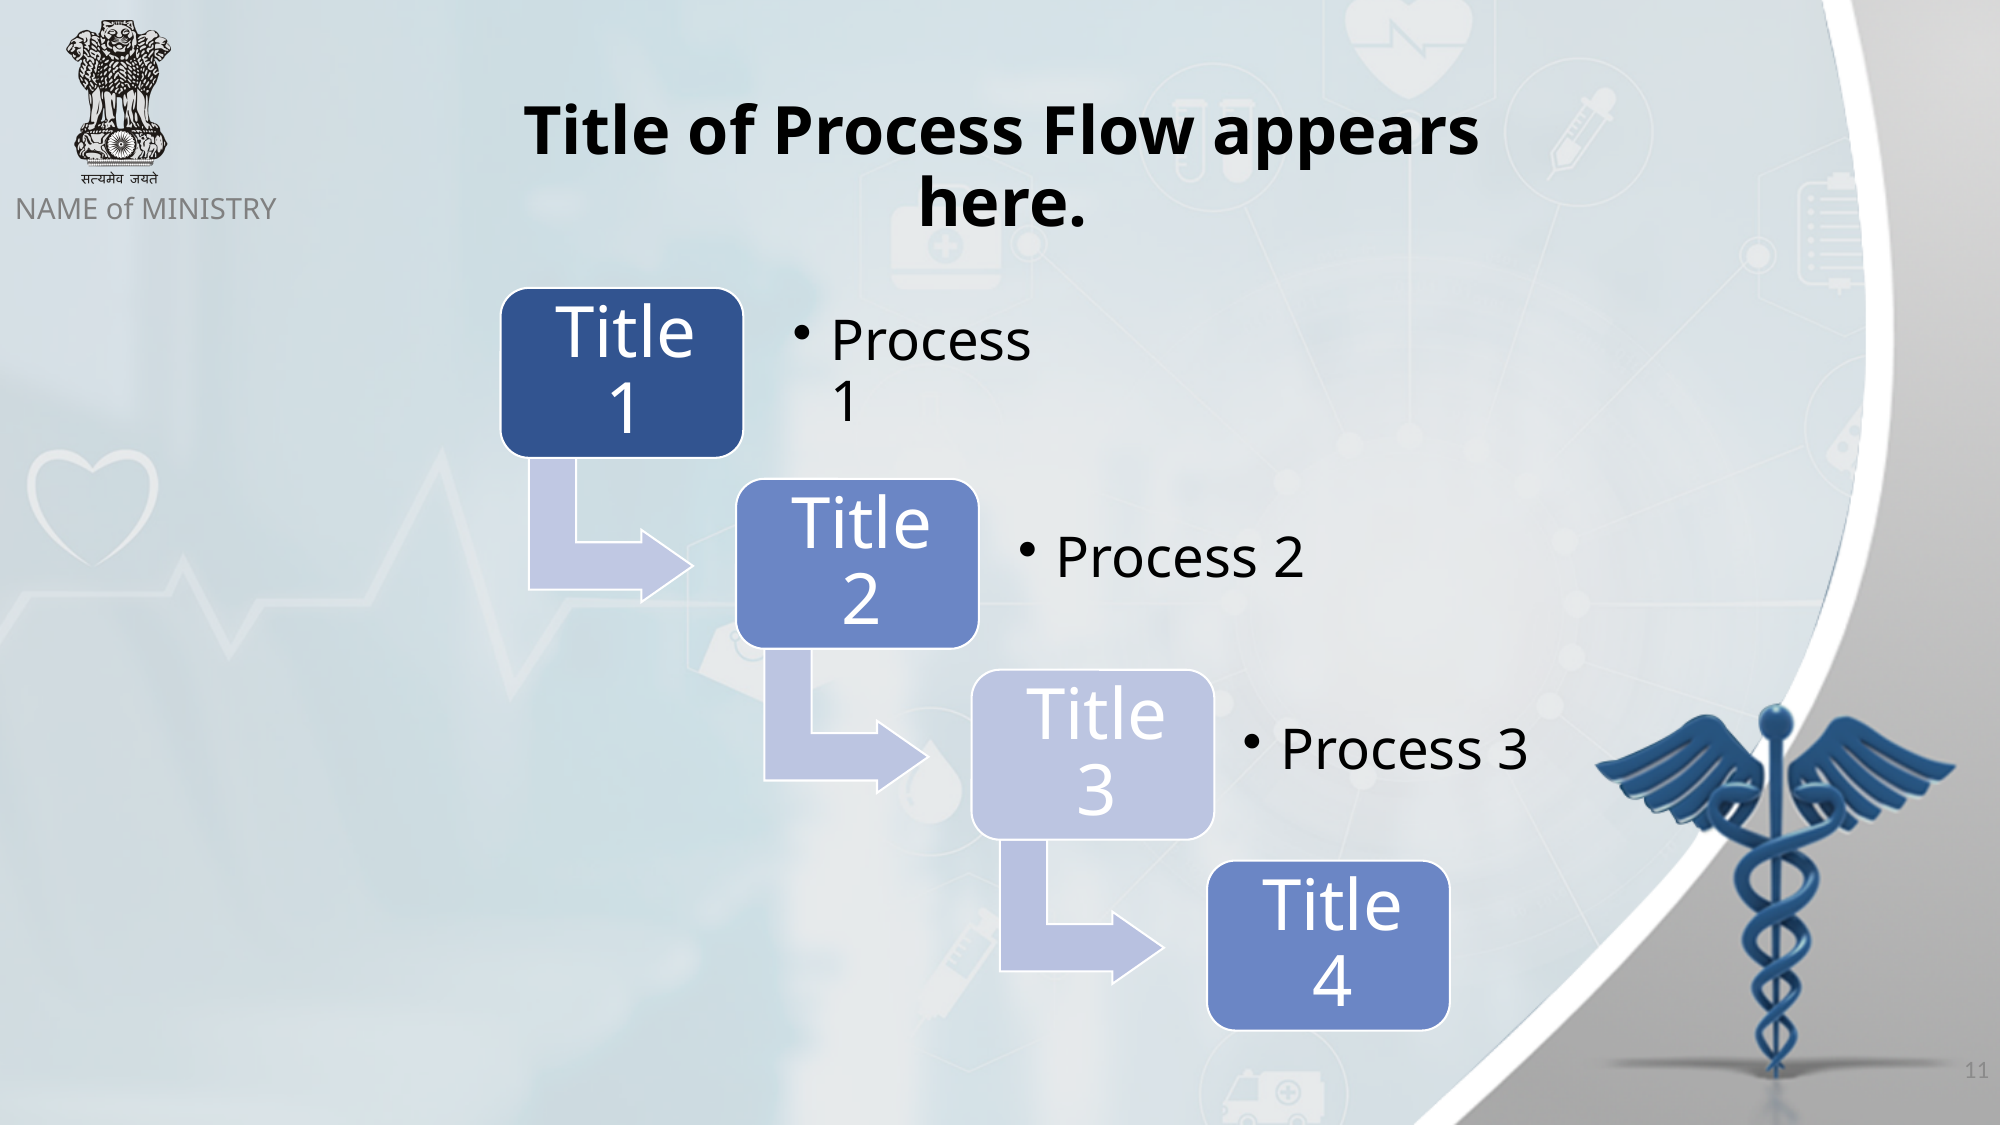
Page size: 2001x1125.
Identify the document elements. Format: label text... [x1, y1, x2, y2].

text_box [372, 283, 1628, 1035]
text_box Title of Process Flow appears here. [491, 89, 1513, 249]
picture [0, 0, 2000, 1125]
slide_number 11 [1554, 1038, 2000, 1099]
